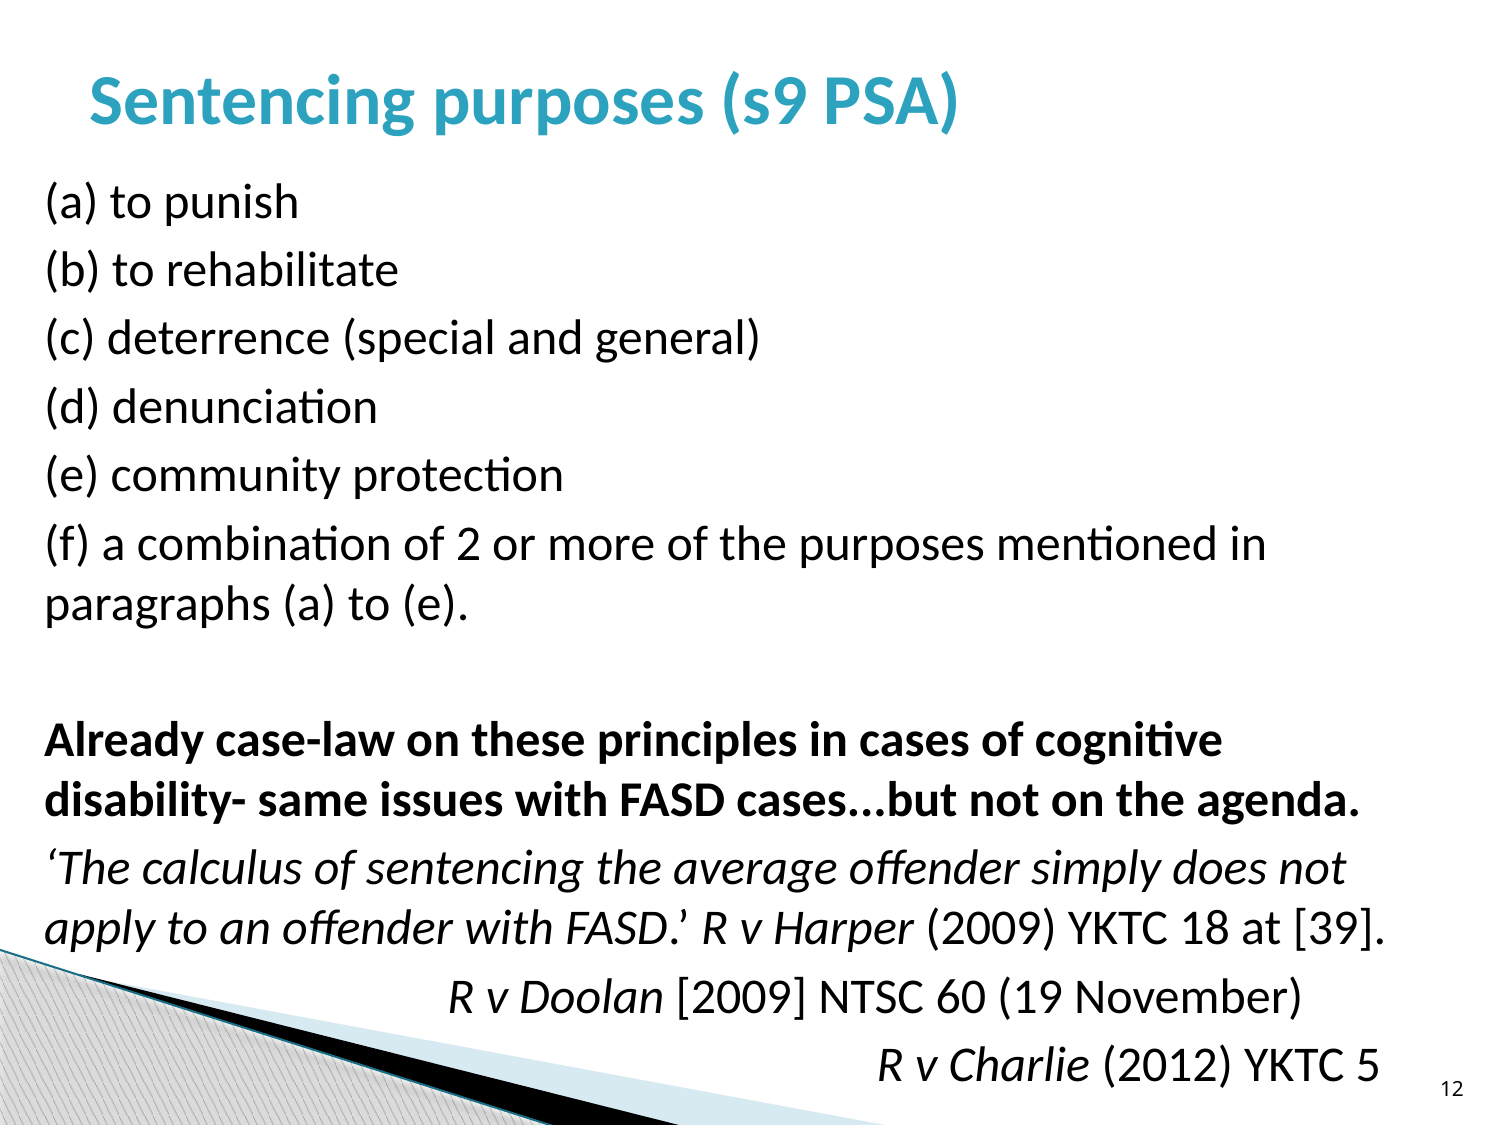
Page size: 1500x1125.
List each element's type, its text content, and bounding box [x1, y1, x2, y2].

title Sentencing purposes (s9 PSA) [75, 45, 1425, 233]
slide_number 12 [1418, 1051, 1479, 1112]
list (a) to punish (b) to rehabilitate (c) deterrence (special and general) (d) denunciation (e) community protection (f) a combination of 2 or more of the purposes mentioned in paragraphs (a) to (e). Already case-law on these principles in cases of cognitive disability- same issues with FASD cases...but not on the agenda. ‘The calculus of sentencing the average offender simply does not apply to an offender with FASD.’ R v Harper (2009) YKTC 18 at [39]. R v Doolan [2009] NTSC 60 (19 November) R v Charlie (2012) YKTC 5 [29, 160, 1425, 1106]
